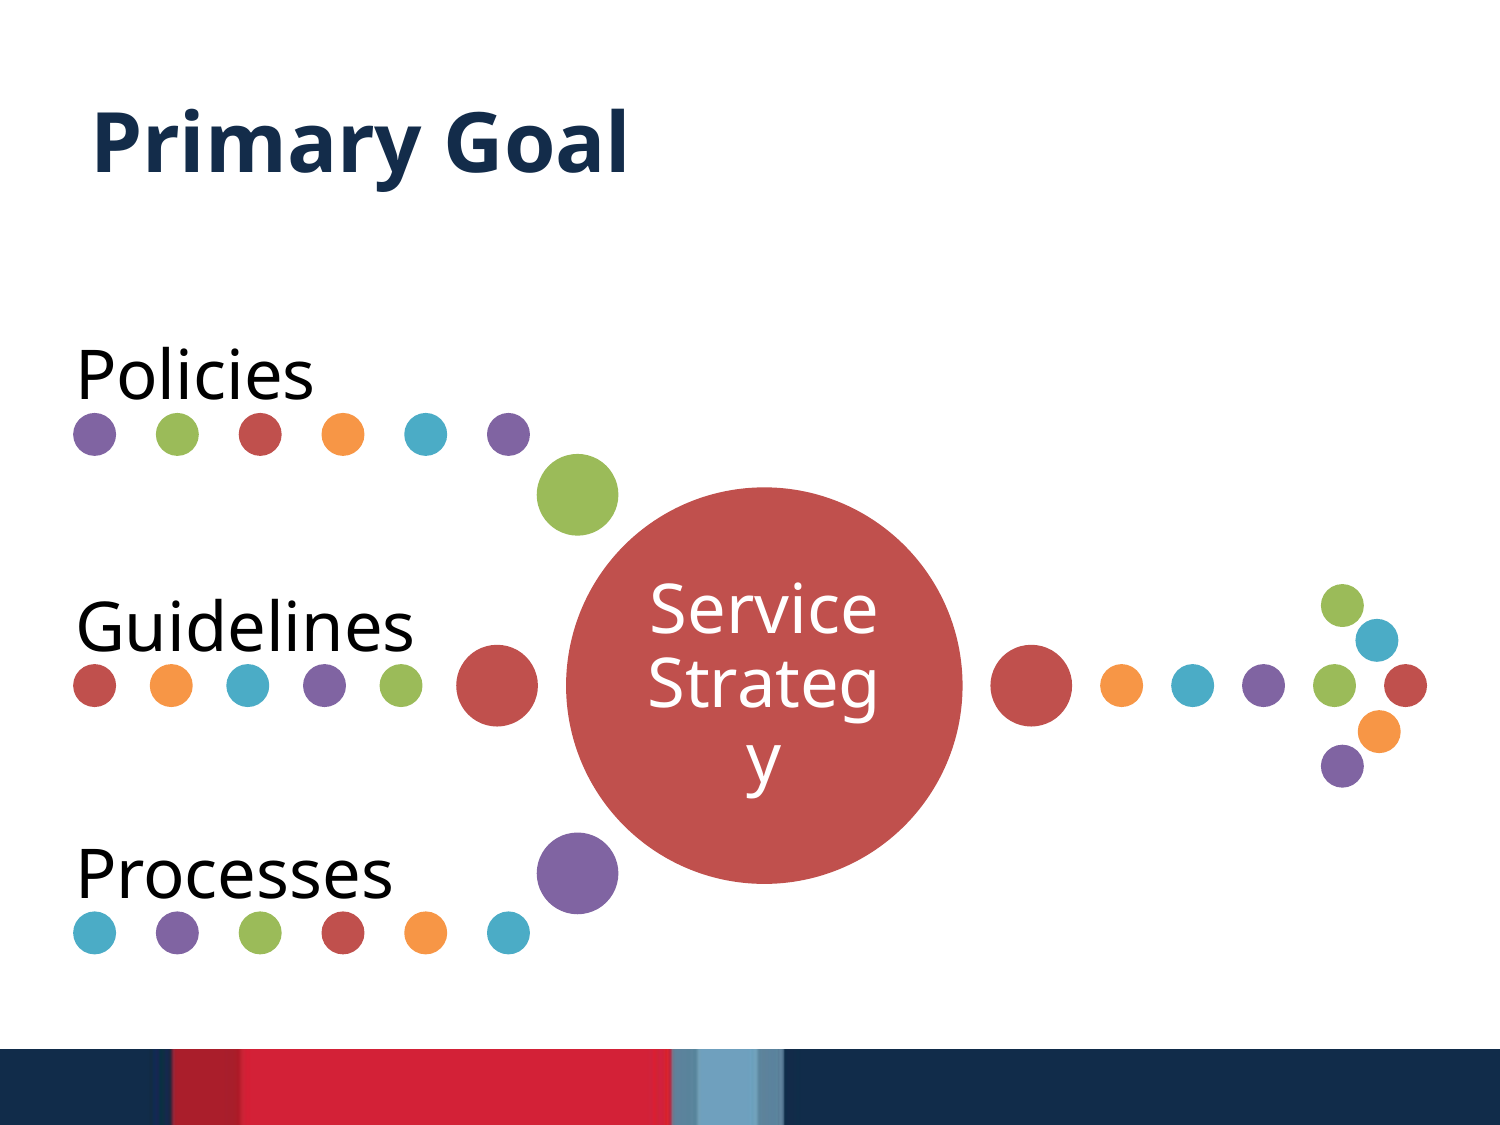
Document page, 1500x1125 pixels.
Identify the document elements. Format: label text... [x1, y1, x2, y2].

picture [0, 1049, 1500, 1125]
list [74, 262, 1426, 1006]
title Primary Goal [75, 45, 1425, 233]
